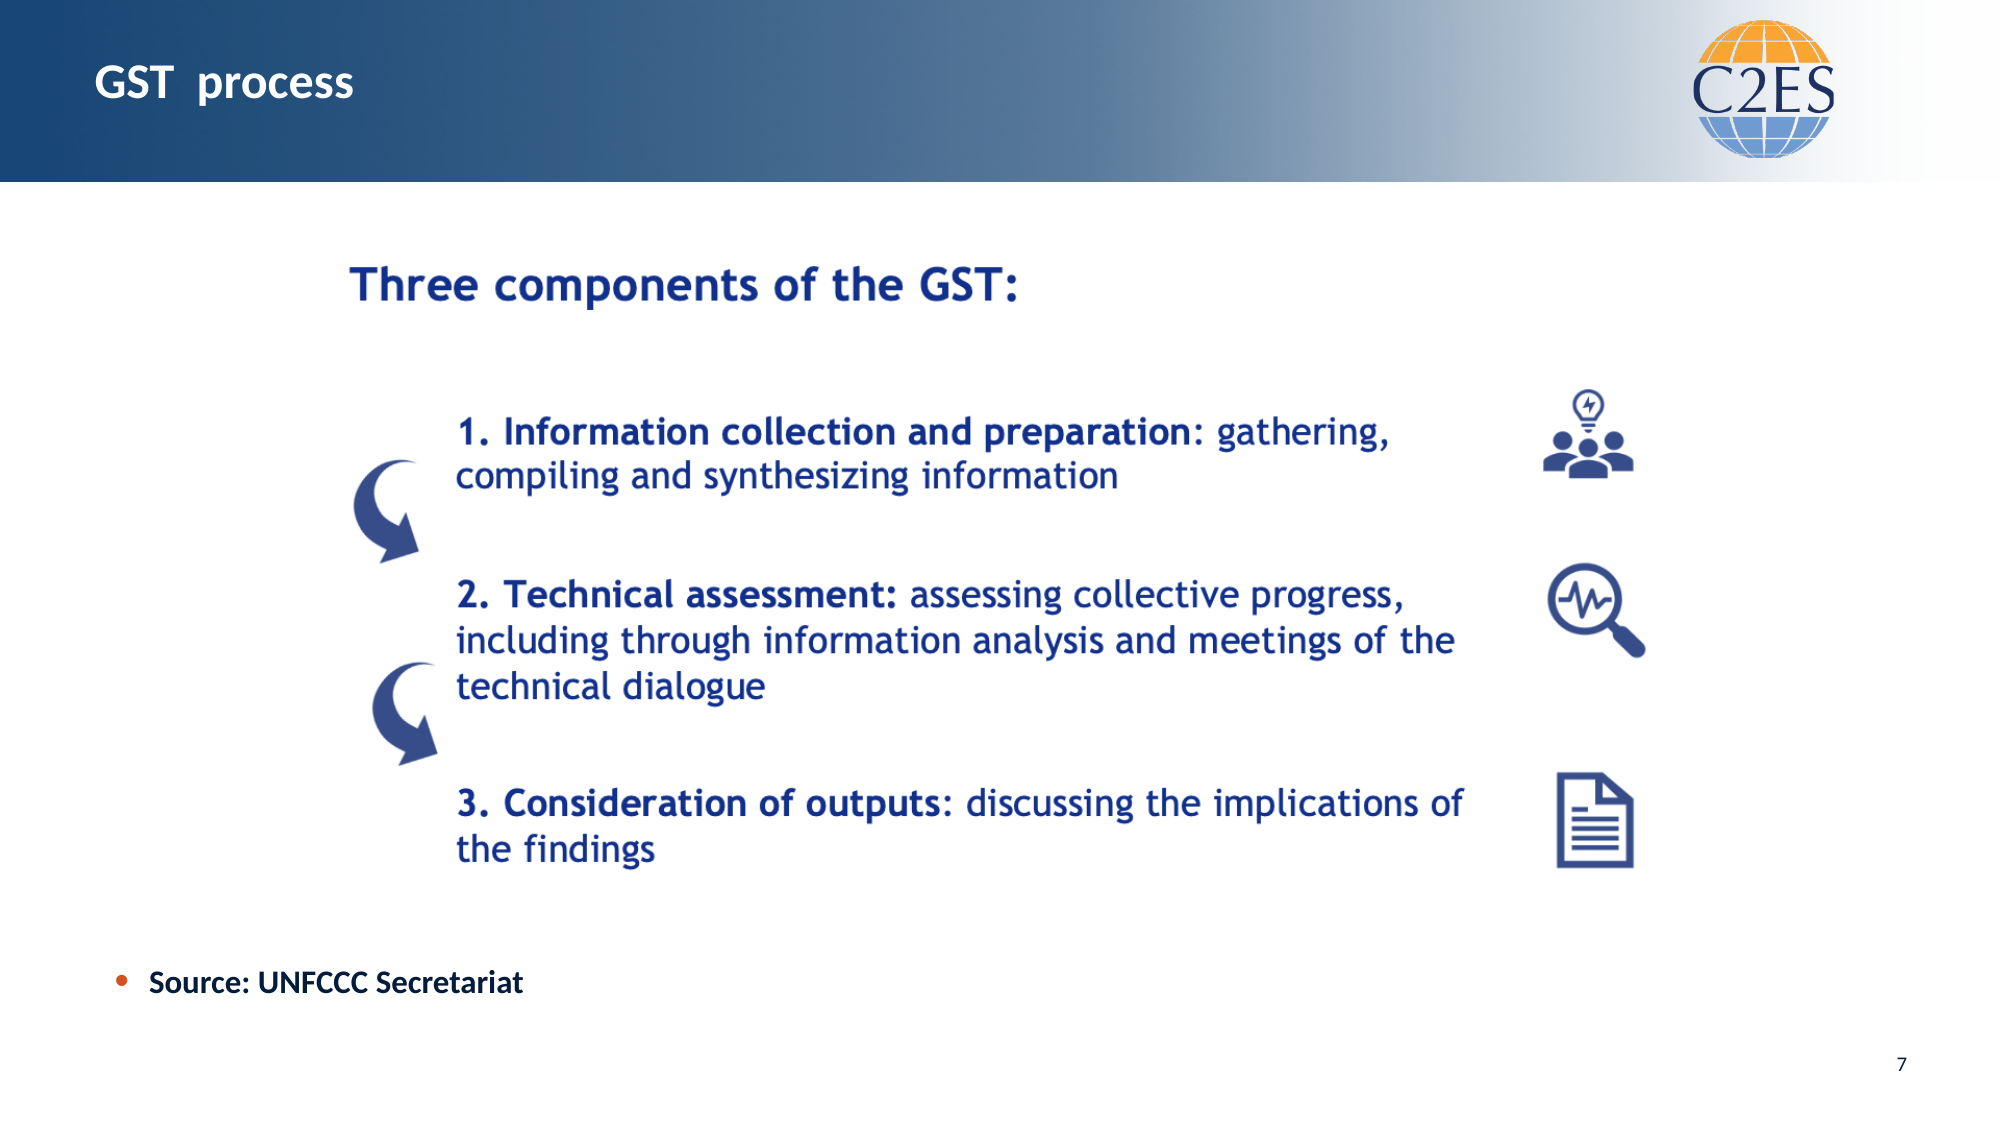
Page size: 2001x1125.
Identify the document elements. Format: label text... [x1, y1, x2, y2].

picture [312, 214, 1688, 911]
title GST process [79, 13, 1595, 144]
slide_number 7 [1821, 1042, 1923, 1084]
list Source: UNFCCC Secretariat [99, 181, 1898, 1020]
picture [0, 0, 2000, 182]
